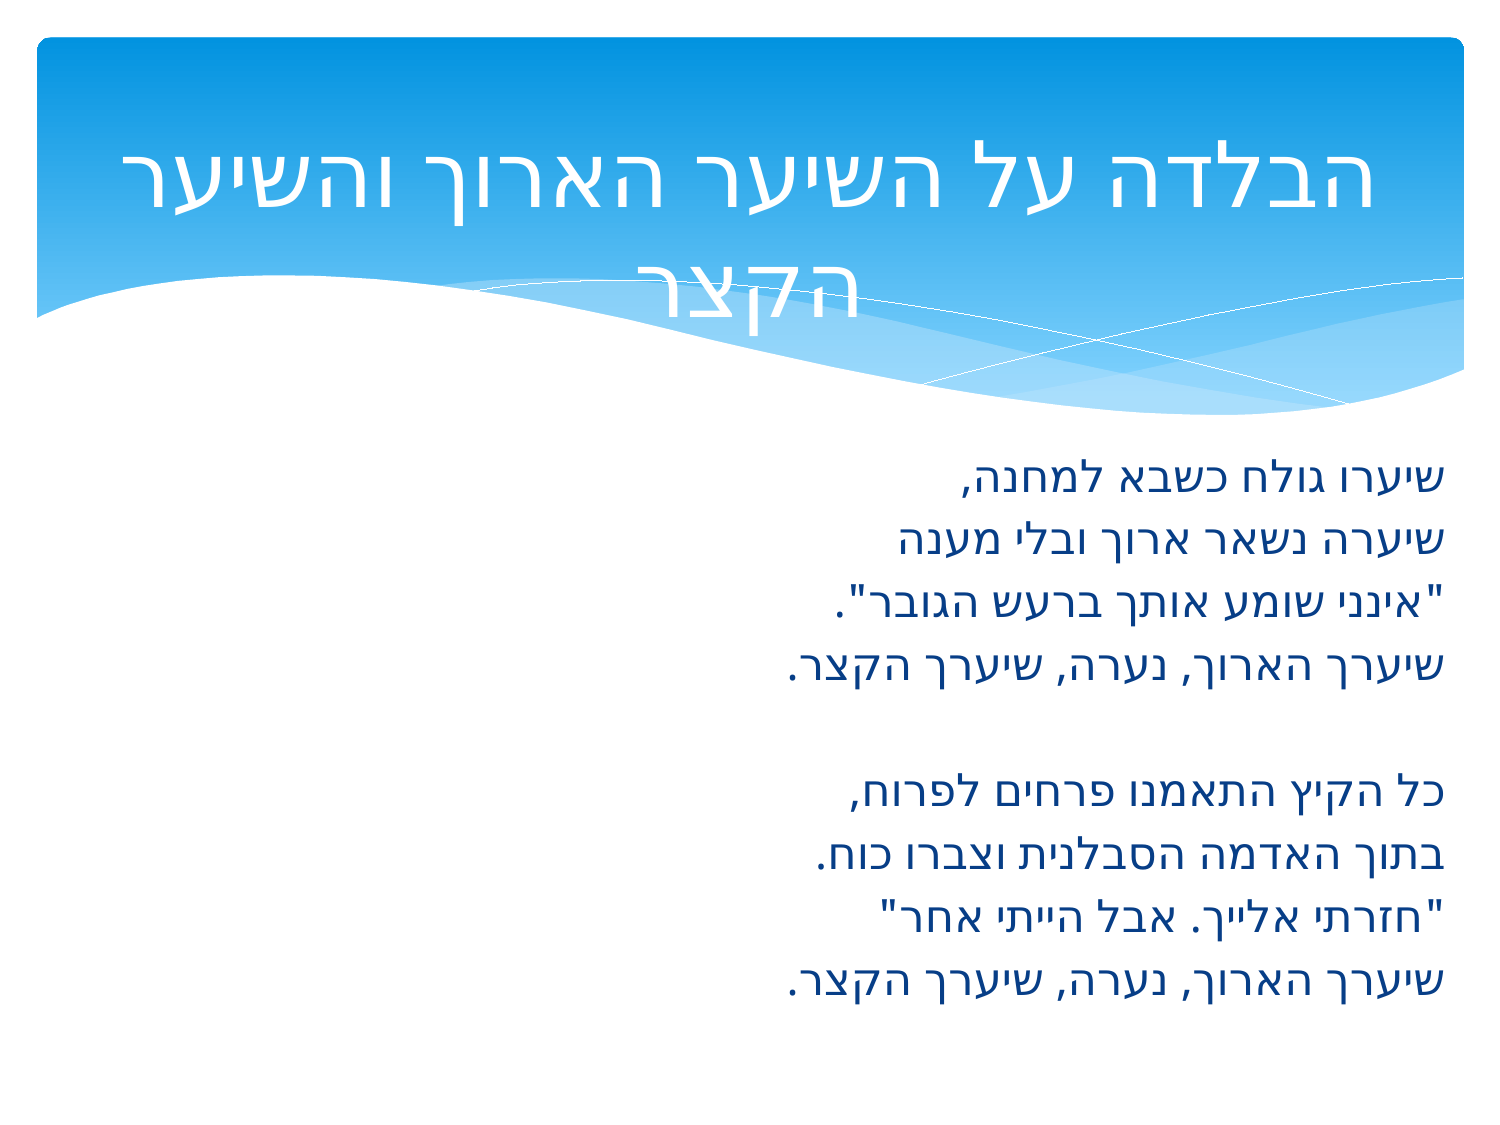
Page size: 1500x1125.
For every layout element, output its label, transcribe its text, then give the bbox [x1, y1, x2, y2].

title הבלדה על השיער הארוך והשיער הקצר [75, 55, 1425, 397]
list שיערו גולח כשבא למחנה, שיערה נשאר ארוך ובלי מענה "אינני שומע אותך ברעש הגובר". שיערך הארוך, נערה, שיערך הקצר. כל הקיץ התאמנו פרחים לפרוח, בתוך האדמה הסבלנית וצברו כוח. "חזרתי אלייך. אבל הייתי אחר" שיערך הארוך, נערה, שיערך הקצר. [761, 439, 1462, 1125]
